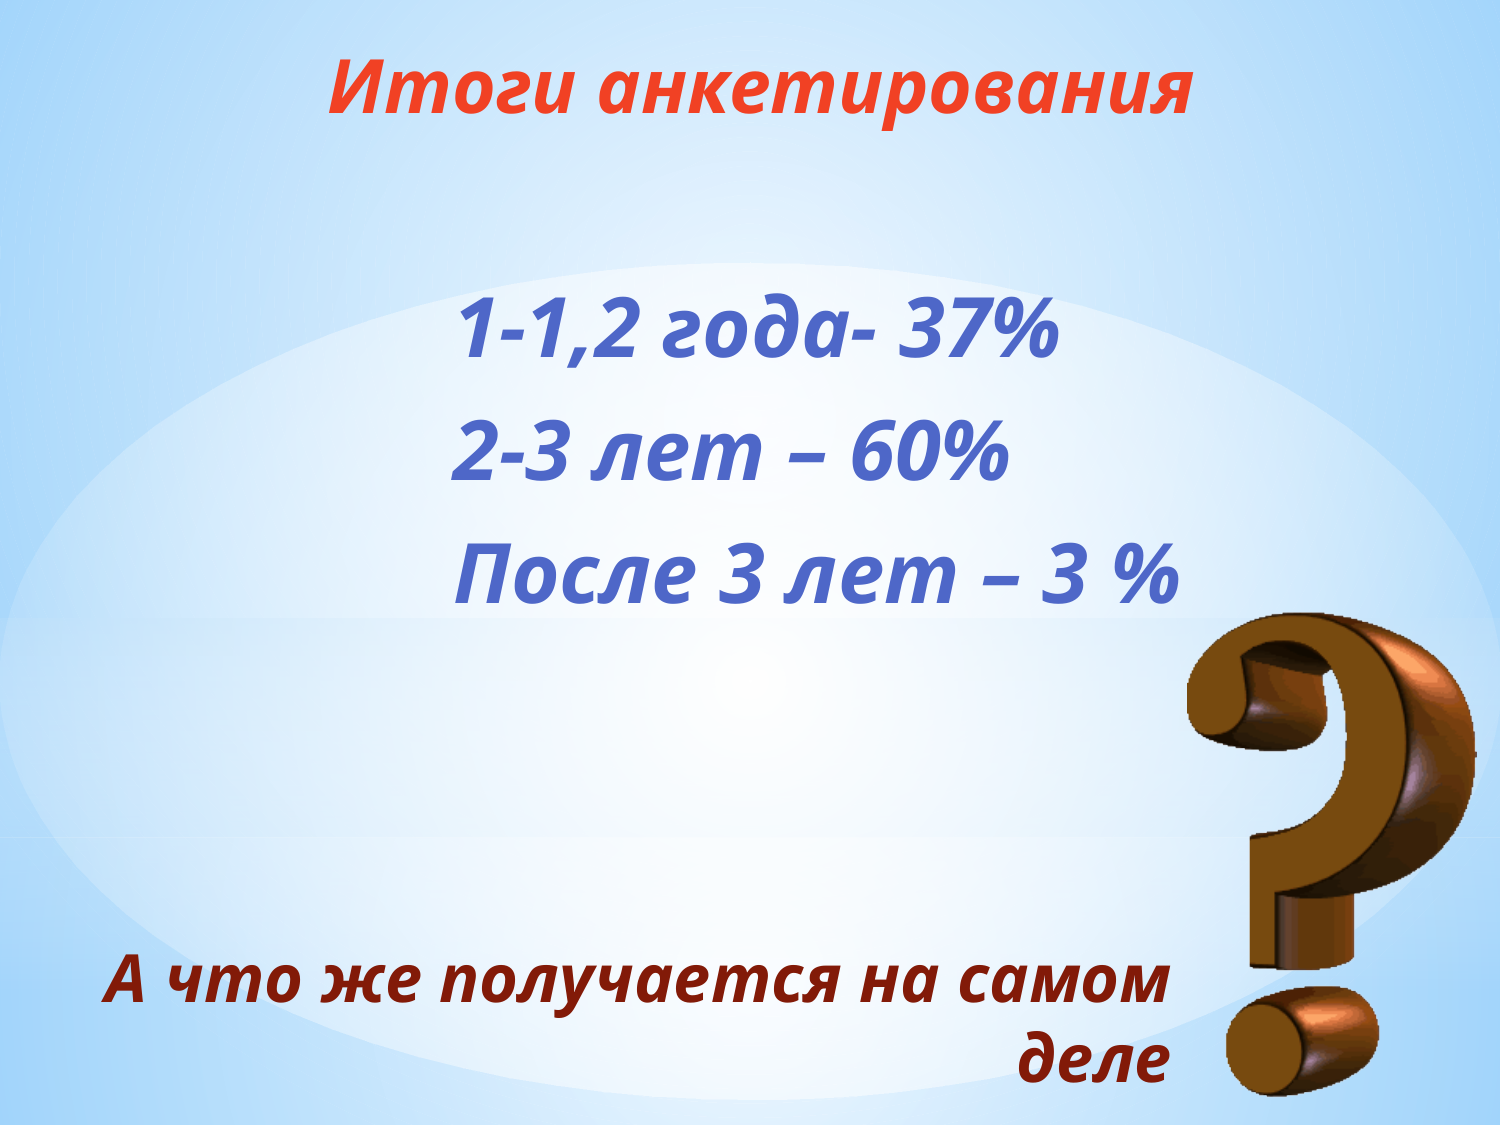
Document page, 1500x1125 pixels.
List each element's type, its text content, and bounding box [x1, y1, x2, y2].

title Итоги анкетирования [88, 30, 1436, 219]
picture [1186, 610, 1477, 1102]
list 1-1,2 года- 37% 2-3 лет – 60% После 3 лет – 3 % [431, 267, 1399, 917]
text_box А что же получается на самом деле [53, 928, 1181, 1104]
